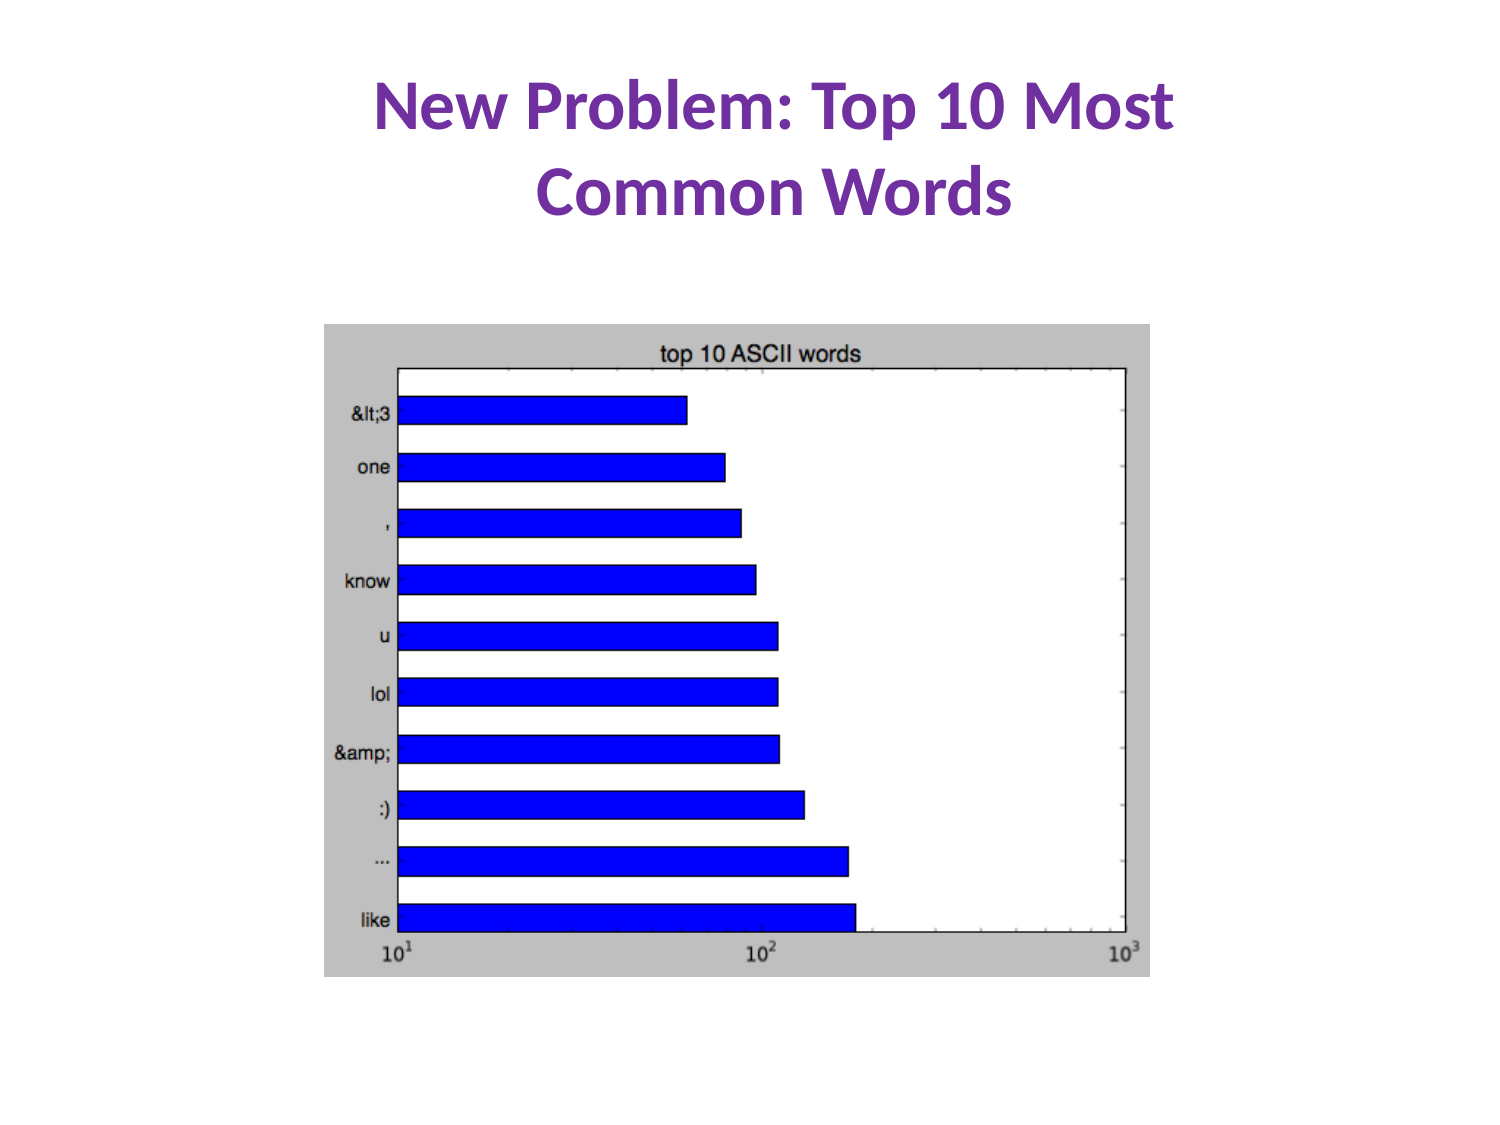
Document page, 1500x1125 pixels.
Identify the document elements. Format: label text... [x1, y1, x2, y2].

title New Problem: Top 10 Most Common Words [225, 50, 1325, 238]
picture [324, 324, 1151, 978]
